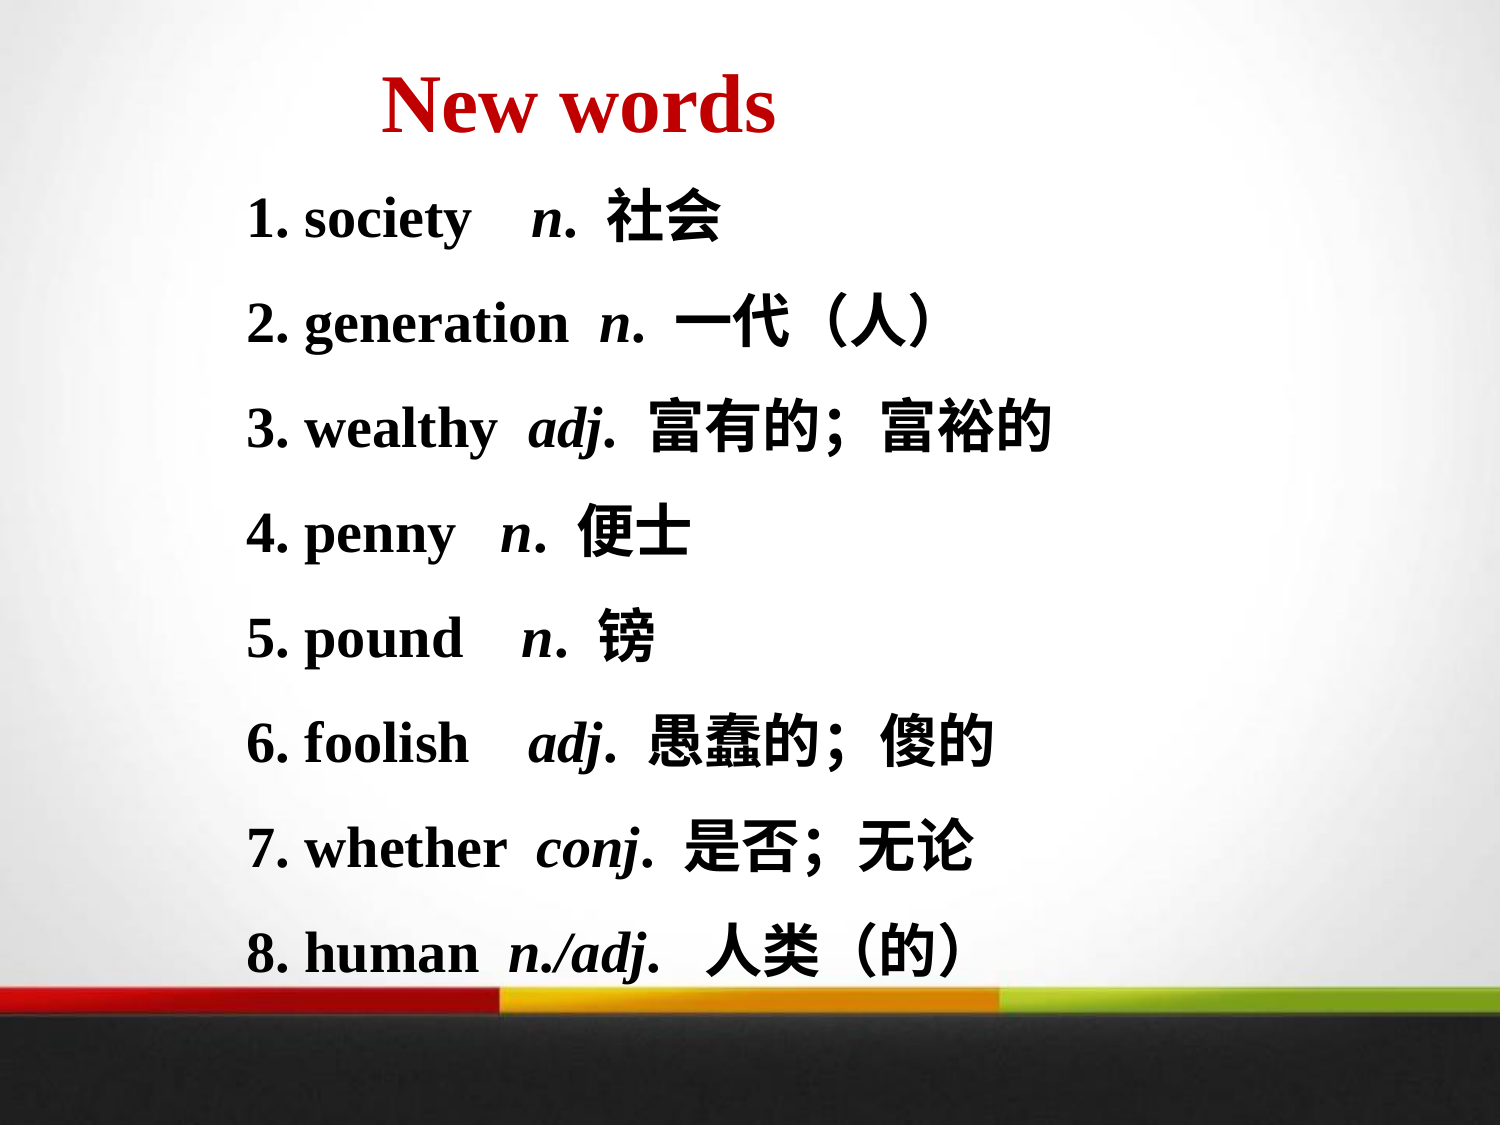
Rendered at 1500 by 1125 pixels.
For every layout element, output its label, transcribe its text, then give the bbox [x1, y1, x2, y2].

text_box New words [366, 41, 930, 138]
text_box 1. society n. 社会 2. generation n. 一代（人） 3. wealthy adj. 富有的；富裕的 4. penny n. 便士 5. pound n. 镑 6. foolish adj. 愚蠢的；傻的 7. whether conj. 是否；无论 8. human n./adj. 人类（的） [202, 137, 1303, 992]
picture [0, 0, 1500, 1125]
